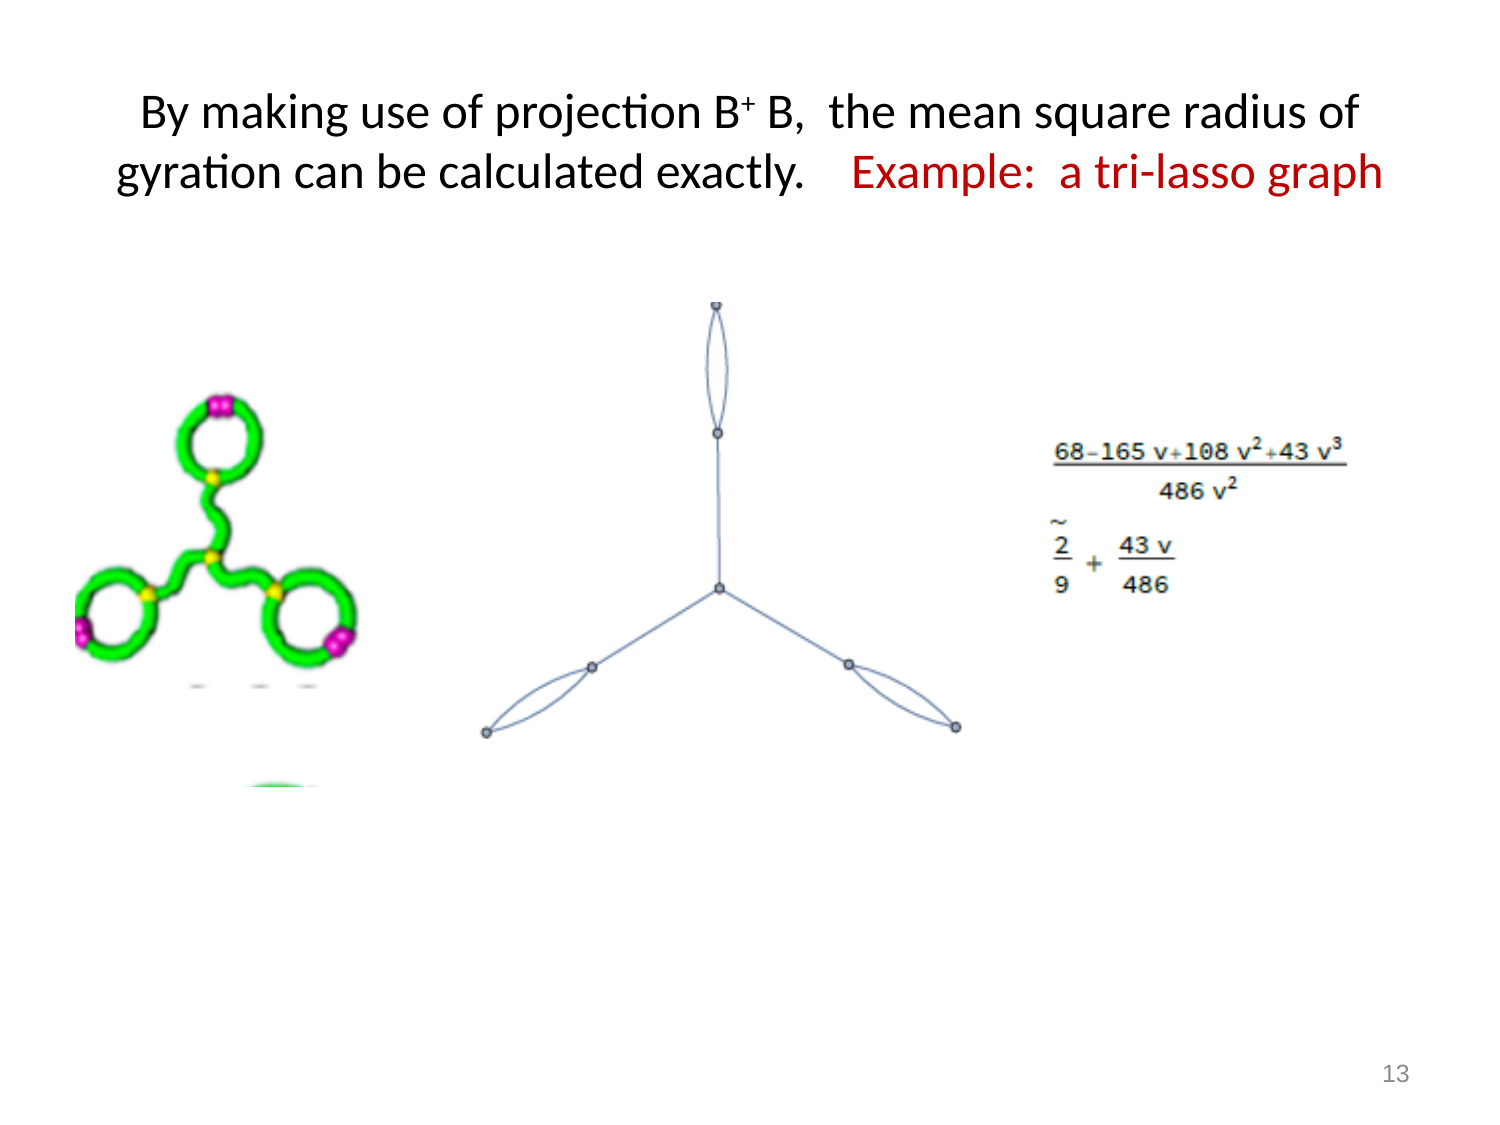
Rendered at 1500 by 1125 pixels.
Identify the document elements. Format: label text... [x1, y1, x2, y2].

slide_number 13 [1074, 1042, 1425, 1103]
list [74, 302, 1426, 788]
title By making use of projection B+ B, the mean square radius of gyration can be calculated exactly. Example: a tri-lasso graph [75, 45, 1425, 233]
